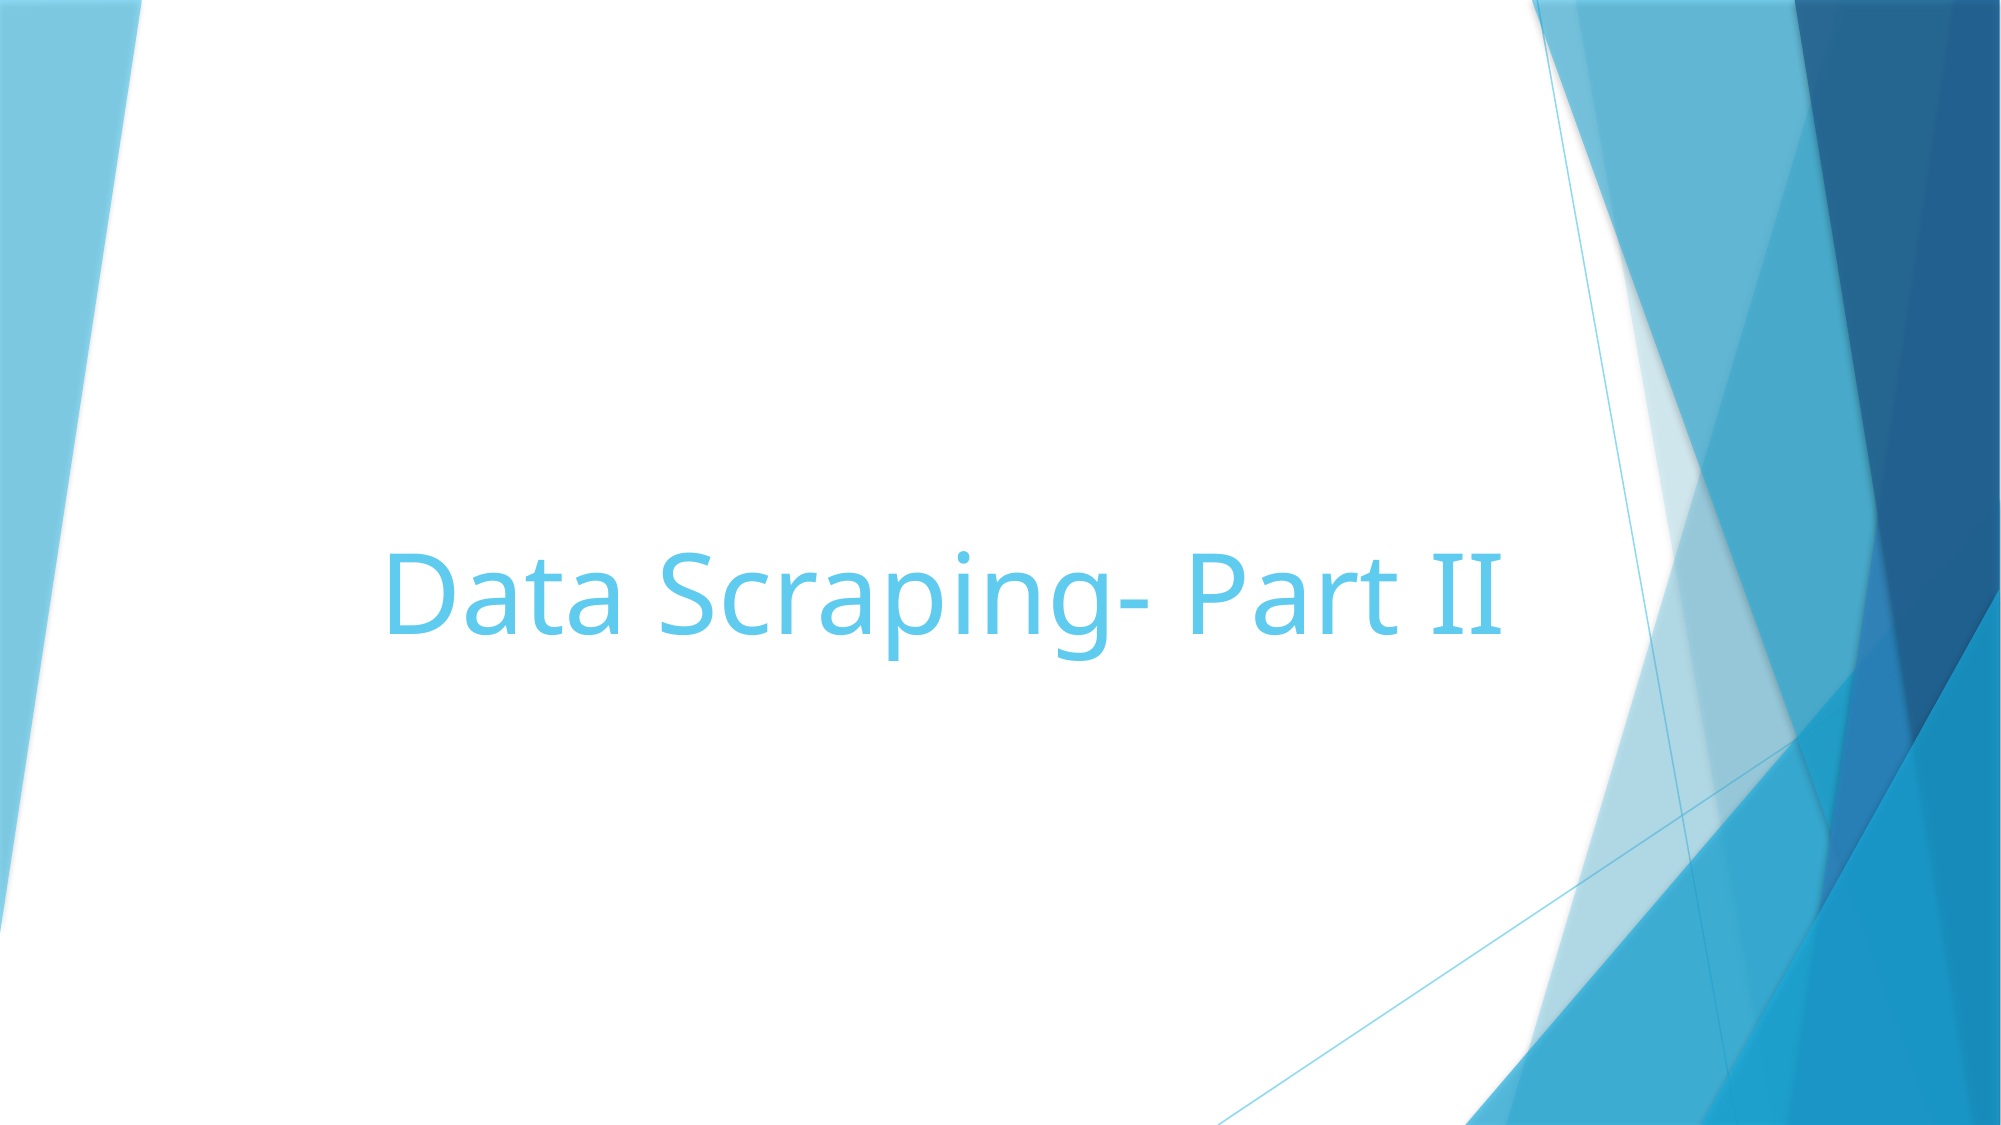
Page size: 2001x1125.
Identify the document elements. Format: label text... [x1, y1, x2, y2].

title Data Scraping- Part II [247, 394, 1522, 665]
